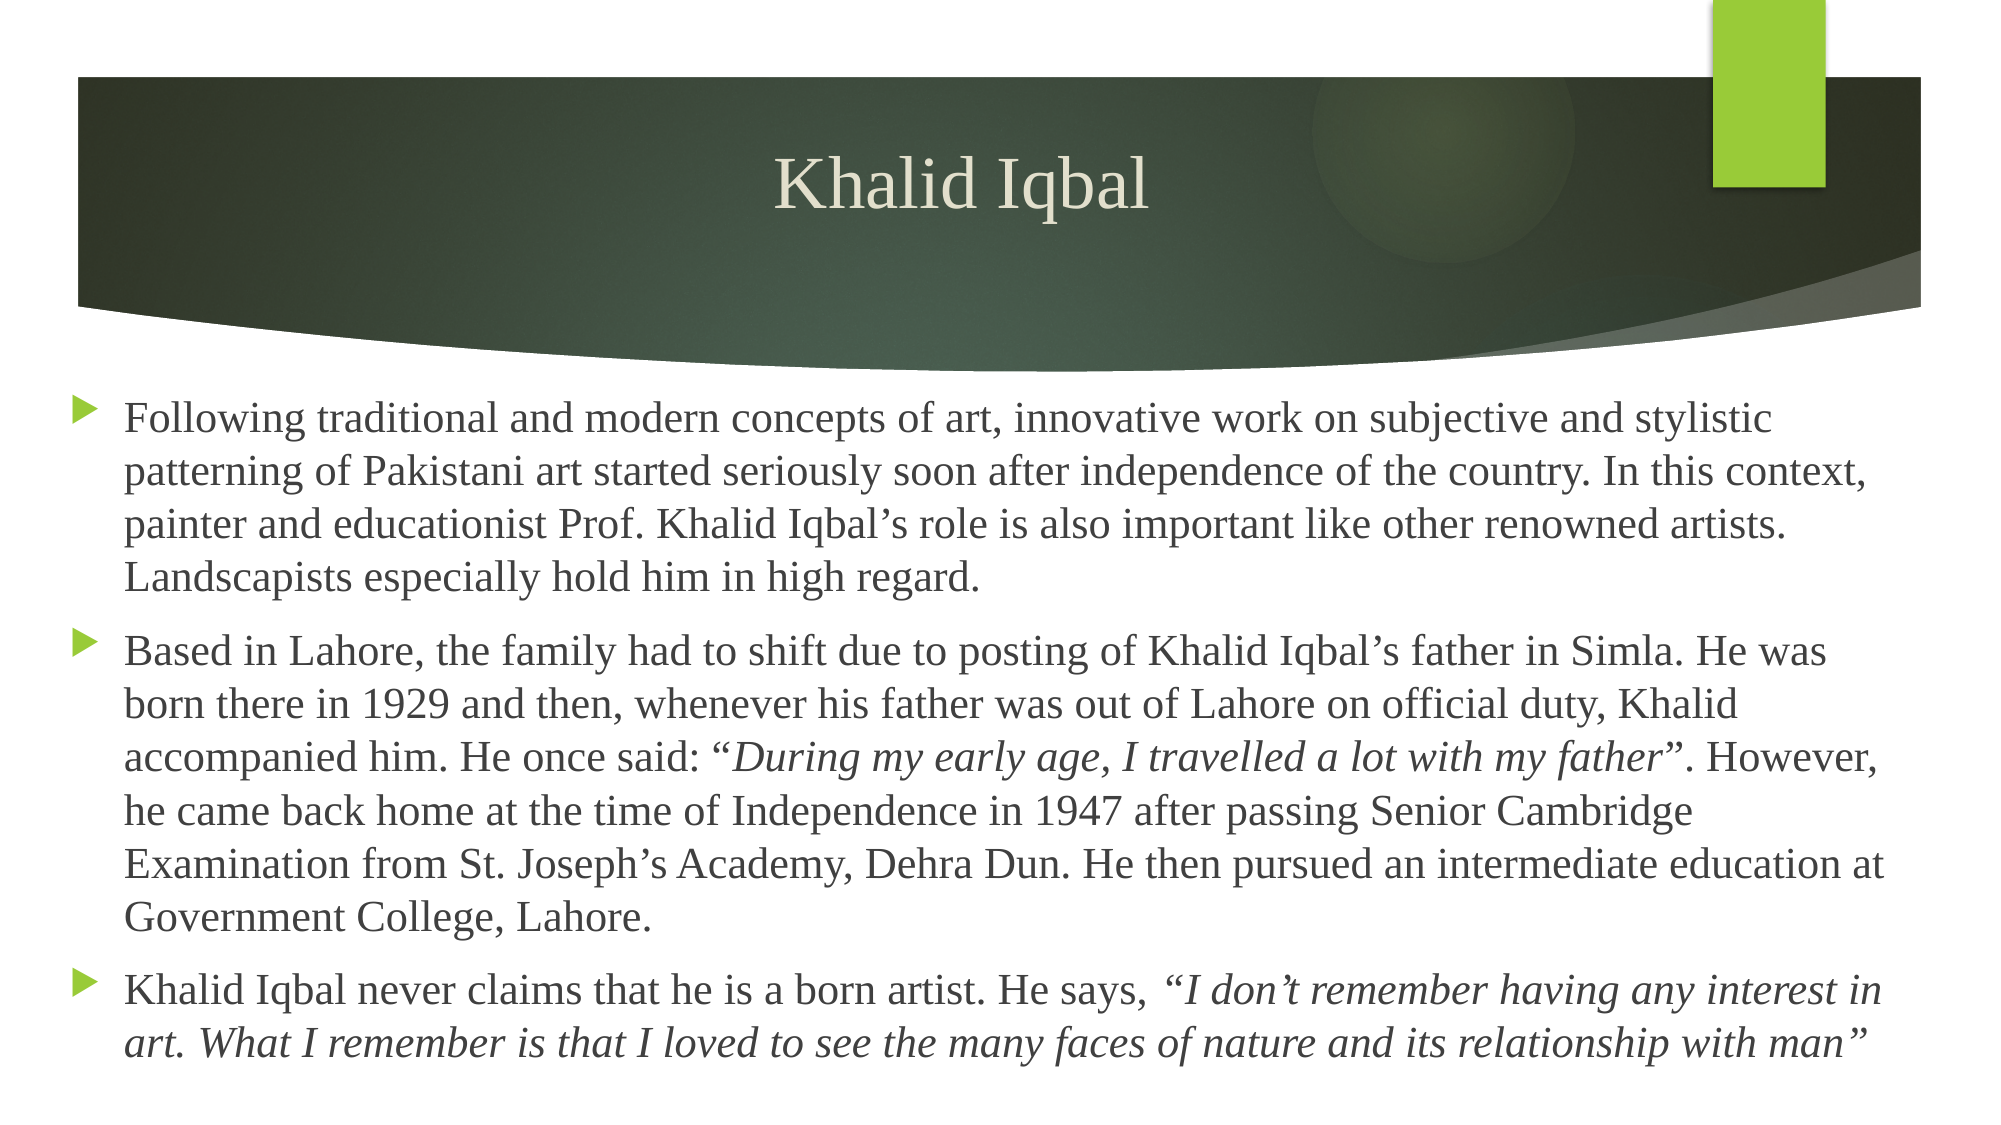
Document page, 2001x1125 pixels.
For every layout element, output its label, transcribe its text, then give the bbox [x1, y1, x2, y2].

title Khalid Iqbal [243, 118, 1681, 238]
list Following traditional and modern concepts of art, innovative work on subjective and stylistic patterning of Pakistani art started seriously soon after independence of the country. In this context, painter and educationist Prof. Khalid Iqbal’s role is also important like other renowned artists. Landscapists especially hold him in high regard. Based in Lahore, the family had to shift due to posting of Khalid Iqbal’s father in Simla. He was born there in 1929 and then, whenever his father was out of Lahore on official duty, Khalid accompanied him. He once said: “During my early age, I travelled a lot with my father”. However, he came back home at the time of Independence in 1947 after passing Senior Cambridge Examination from St. Joseph’s Academy, Dehra Dun. He then pursued an intermediate education at Government College, Lahore. Khalid Iqbal never claims that he is a born artist. He says, “I don’t remember having any interest in art. What I remember is that I loved to see the many faces of nature and its relationship with man” [54, 380, 1933, 1118]
